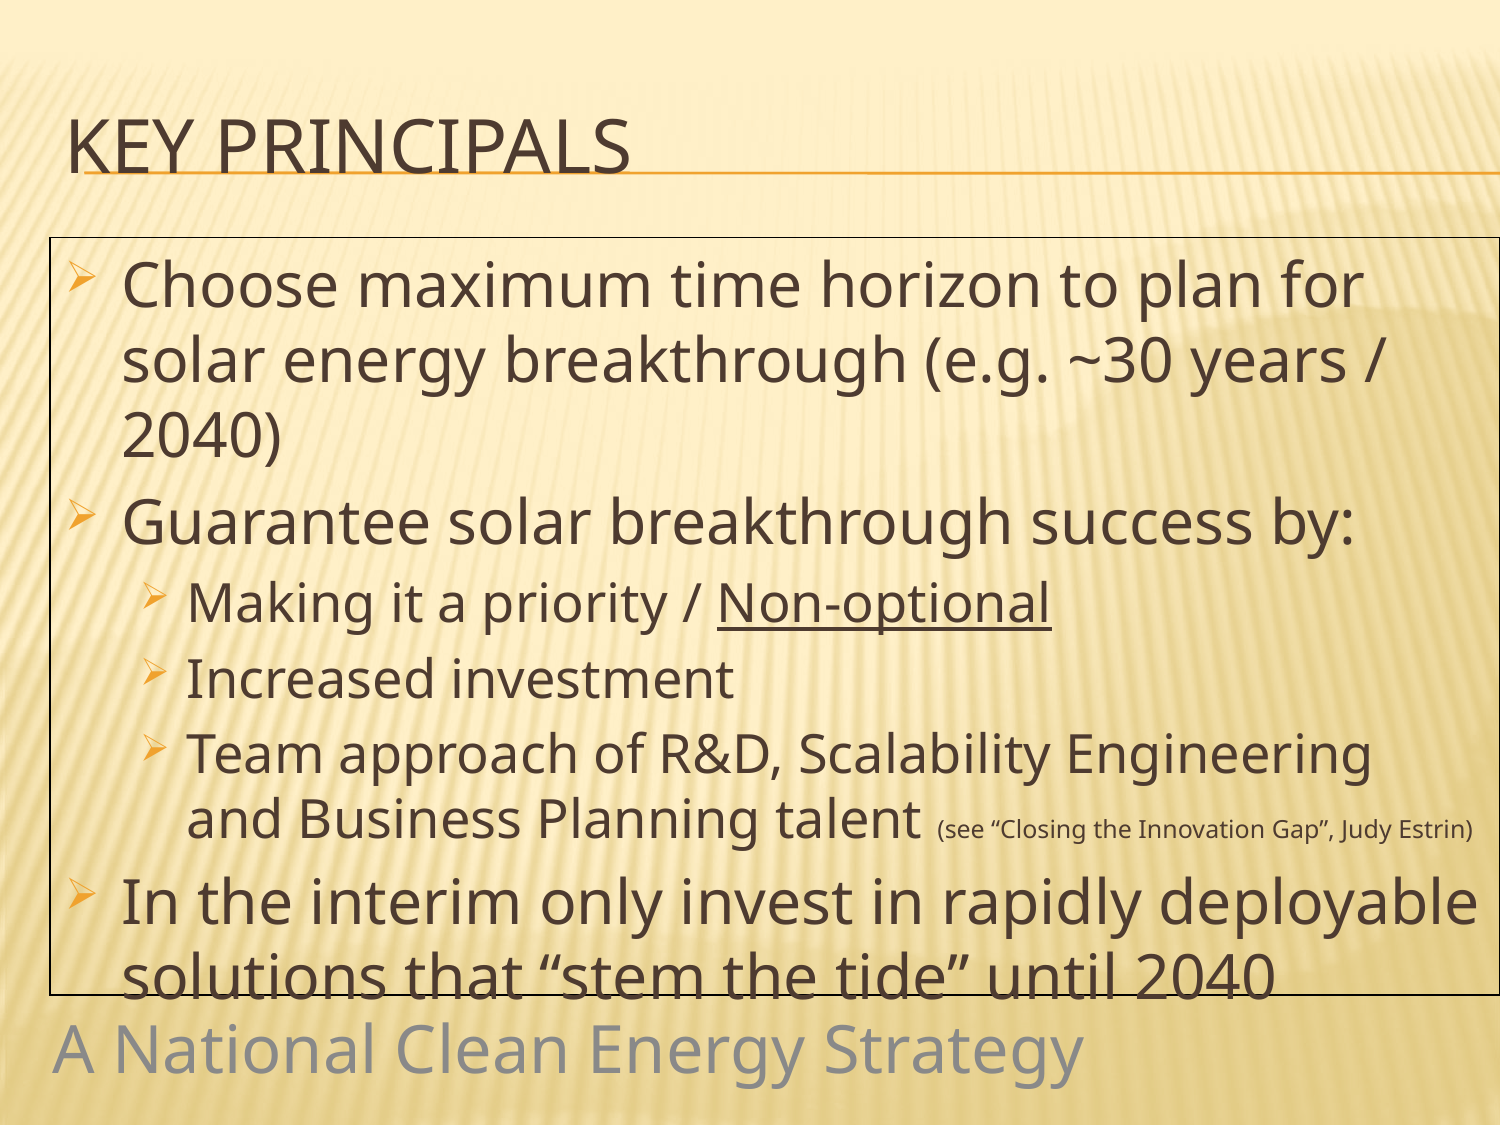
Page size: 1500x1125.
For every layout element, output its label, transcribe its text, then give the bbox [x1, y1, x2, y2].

title Key Principals [50, 75, 1475, 213]
list Choose maximum time horizon to plan for solar energy breakthrough (e.g. ~30 years / 2040) Guarantee solar breakthrough success by: Making it a priority / Non-optional Increased investment Team approach of R&D, Scalability Engineering and Business Planning talent (see “Closing the Innovation Gap”, Judy Estrin) In the interim only invest in rapidly deployable solutions that “stem the tide” until 2040 [49, 237, 1500, 996]
